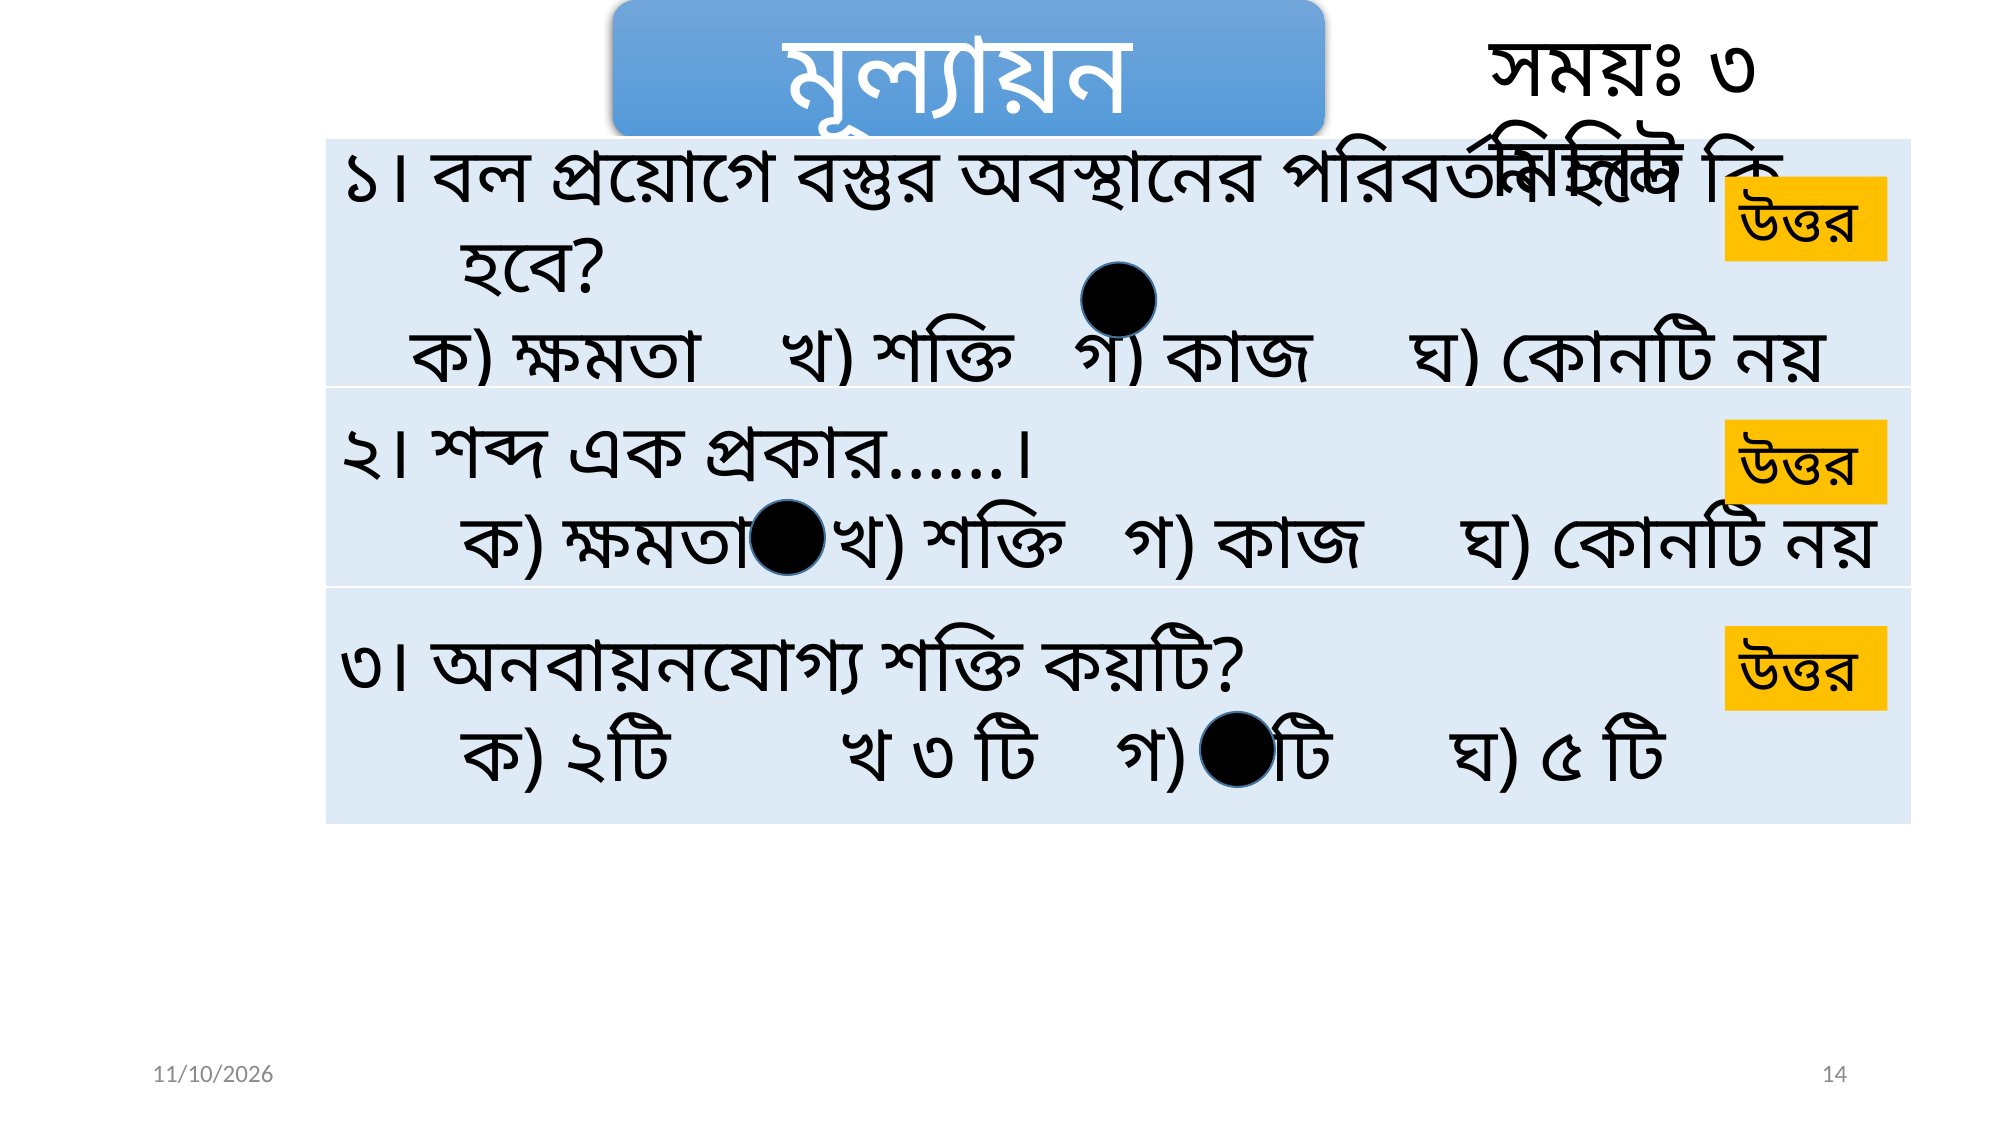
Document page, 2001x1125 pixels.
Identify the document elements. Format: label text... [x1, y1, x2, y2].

text_box [1198, 710, 1276, 789]
text_box [1080, 261, 1158, 339]
text_box উত্তর [1724, 220, 1888, 262]
text_box উত্তর [1724, 419, 1888, 505]
text_box সময়ঃ ৩ মিনিট [1474, 5, 1913, 220]
text_box ২। শব্দ এক প্রকার……। ক) ক্ষমতা খ) শক্তি গ) কাজ ঘ) কোনটি নয় [324, 386, 1913, 586]
text_box মূল্যায়ন [612, 0, 1326, 136]
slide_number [137, 1042, 588, 1103]
text_box [748, 498, 826, 576]
slide_number 14 [1412, 1042, 1863, 1103]
text_box ৩। অনবায়নযোগ্য শক্তি কয়টি? ক) ২টি খ ৩ টি গ) ৪ টি ঘ) ৫ টি [324, 586, 1913, 826]
text_box উত্তর [1724, 626, 1888, 711]
text_box ১। বল প্রয়োগে বস্তুর অবস্থানের পরিবর্তন হলে কি হবে? ক) ক্ষমতা খ) শক্তি গ) কাজ ঘ) কোনটি নয় [324, 136, 1913, 386]
